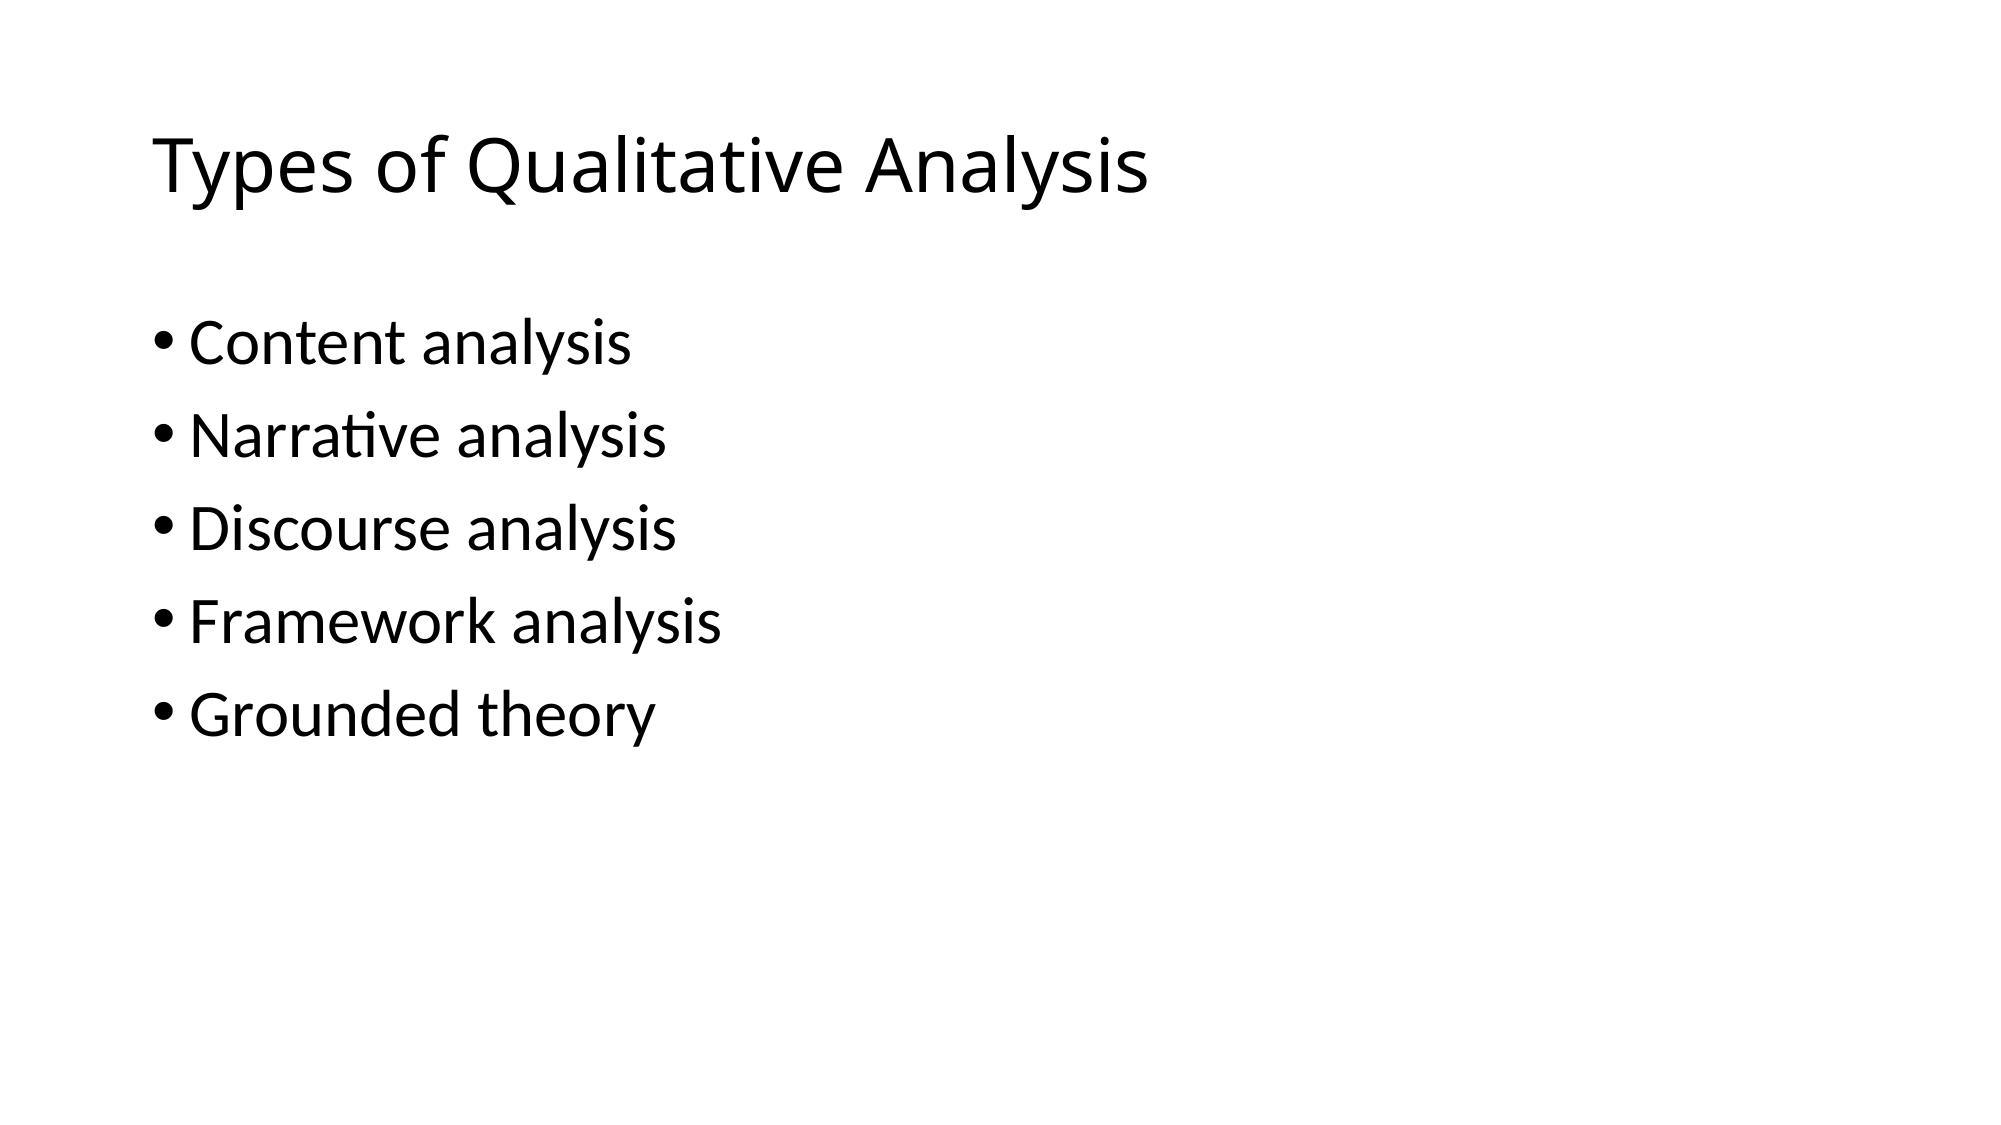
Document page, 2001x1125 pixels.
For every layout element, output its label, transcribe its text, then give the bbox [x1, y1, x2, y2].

title Types of Qualitative Analysis [137, 59, 1863, 278]
list Content analysis Narrative analysis Discourse analysis Framework analysis Grounded theory [137, 299, 1863, 1014]
